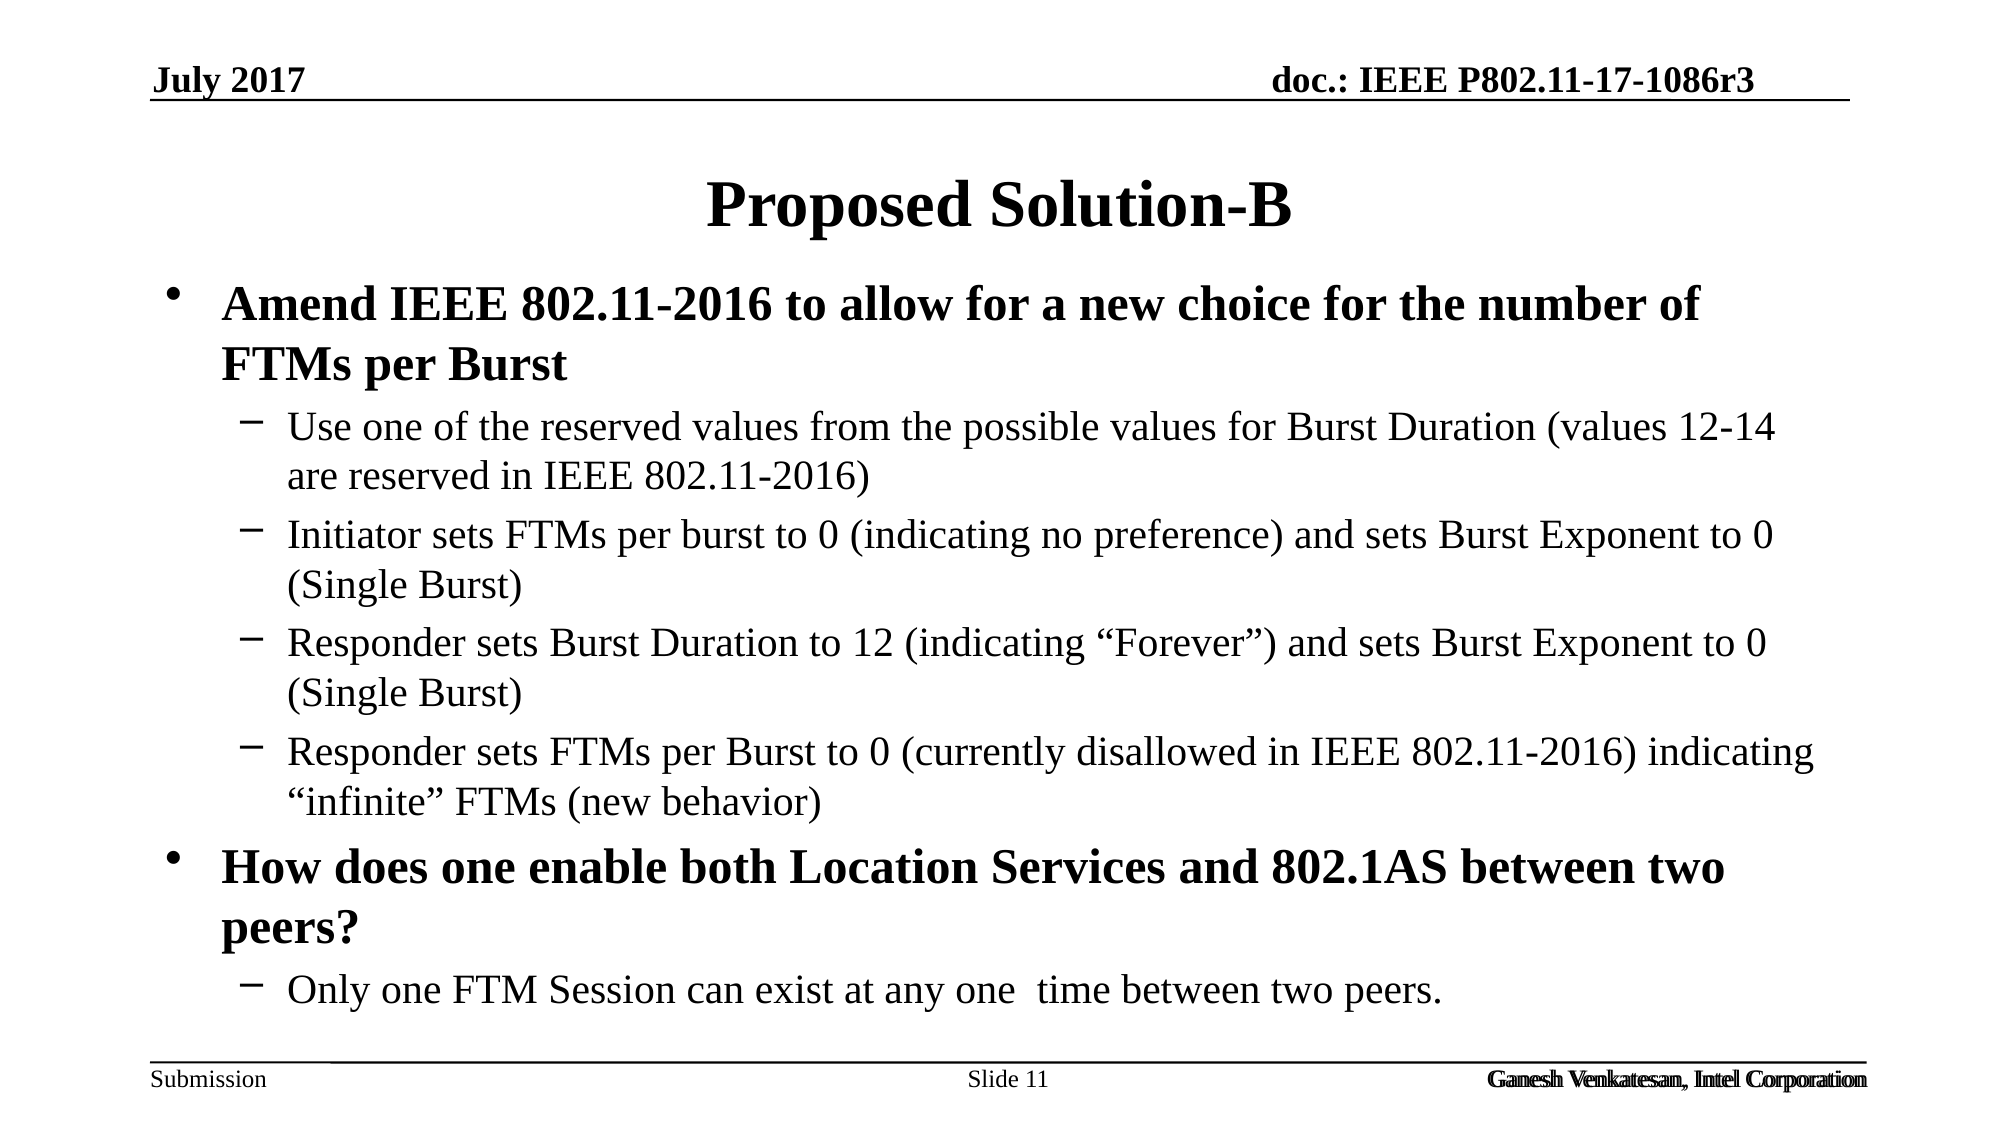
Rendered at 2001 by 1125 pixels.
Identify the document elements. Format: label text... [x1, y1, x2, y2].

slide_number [152, 54, 307, 100]
footer Ganesh Venkatesan, Intel Corporation [1484, 1062, 1869, 1093]
list Amend IEEE 802.11-2016 to allow for a new choice for the number of FTMs per Burst Use one of the reserved values from the possible values for Burst Duration (values 12-14 are reserved in IEEE 802.11-2016) Initiator sets FTMs per burst to 0 (indicating no preference) and sets Burst Exponent to 0 (Single Burst) Responder sets Burst Duration to 12 (indicating “Forever”) and sets Burst Exponent to 0 (Single Burst) Responder sets FTMs per Burst to 0 (currently disallowed in IEEE 802.11-2016) indicating “infinite” FTMs (new behavior) How does one enable both Location Services and 802.1AS between two peers? Only one FTM Session can exist at any one time between two peers. [150, 262, 1850, 1000]
title Proposed Solution-B [150, 112, 1850, 262]
slide_number Slide 11 [966, 1062, 1050, 1093]
